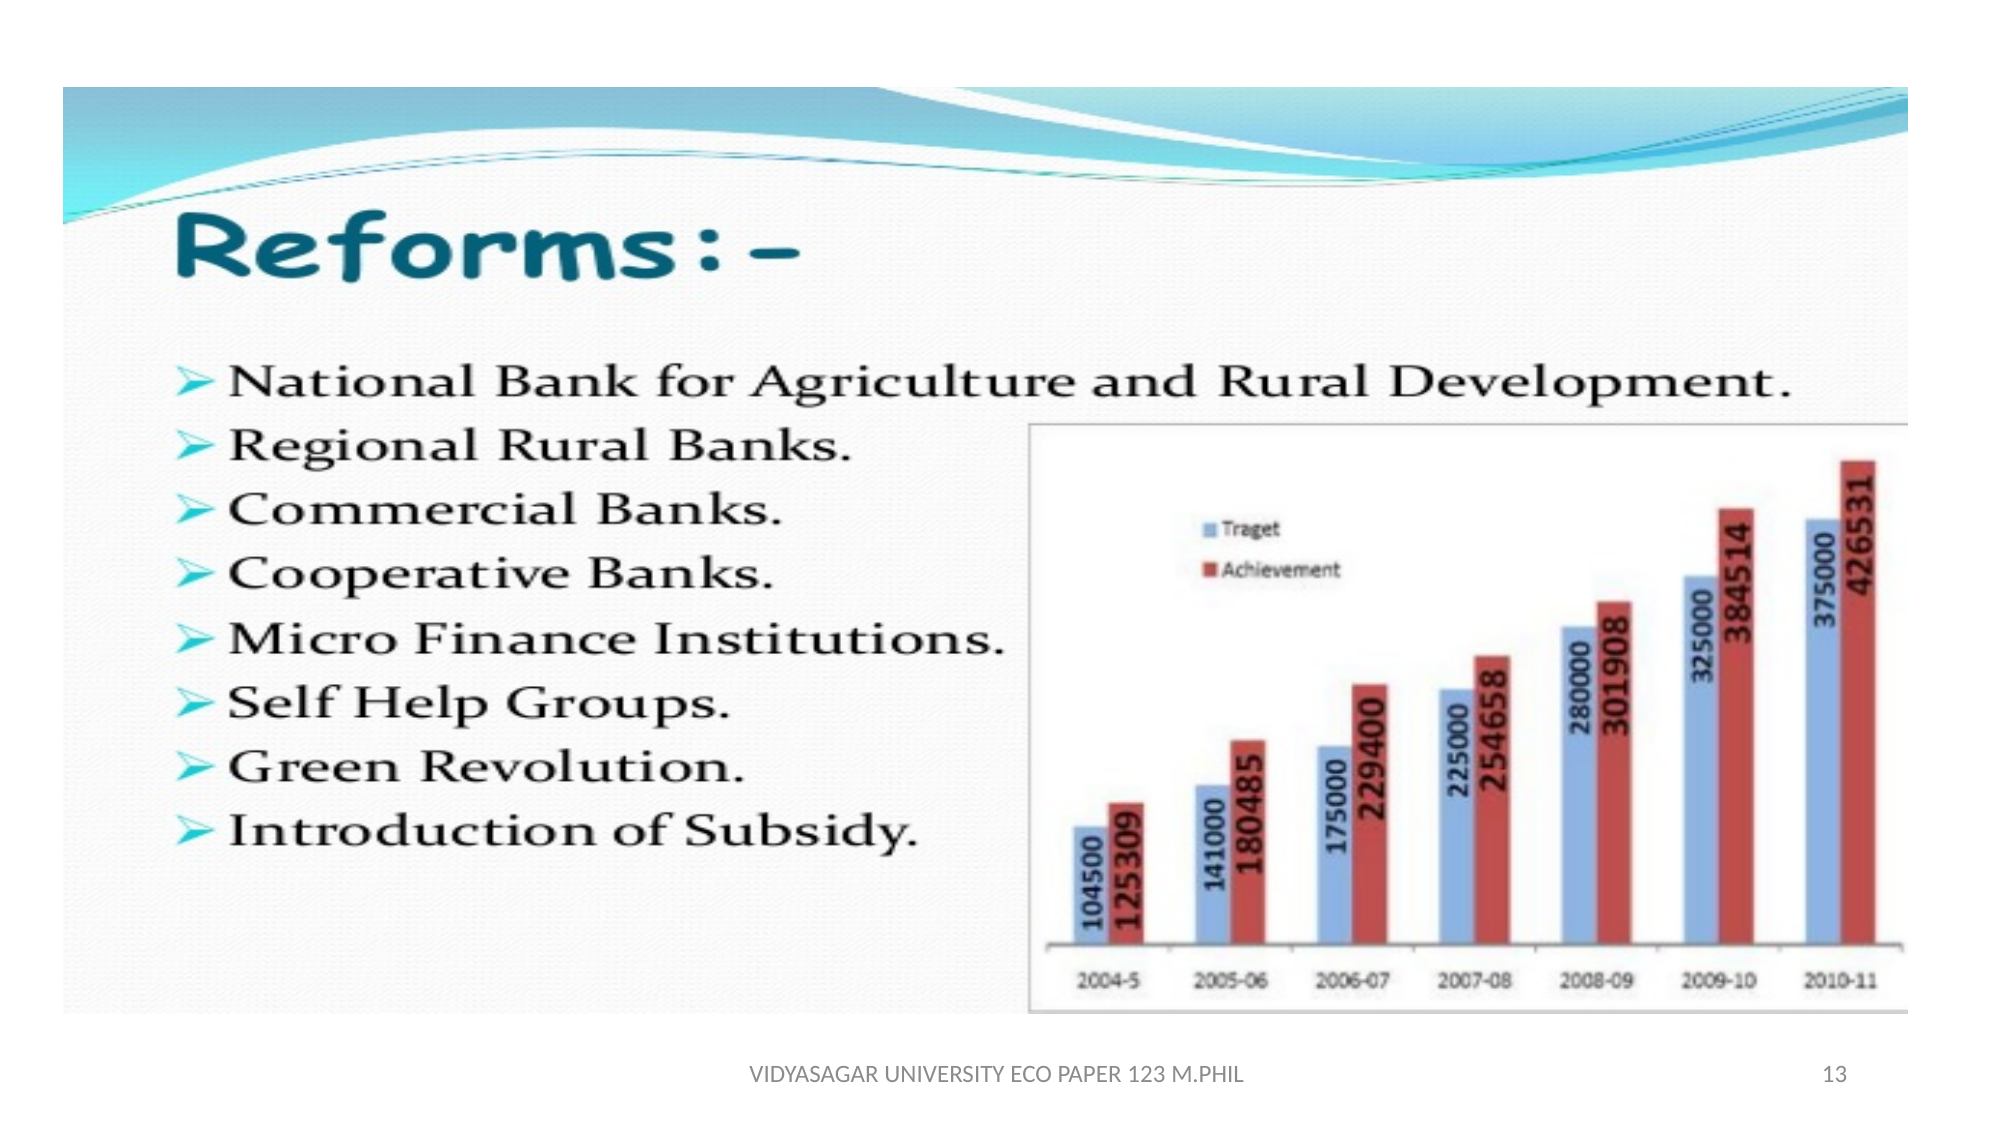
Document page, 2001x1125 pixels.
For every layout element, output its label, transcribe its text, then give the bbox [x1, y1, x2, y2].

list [63, 87, 1908, 1014]
footer VIDYASAGAR UNIVERSITY ECO PAPER 123 M.PHIL [662, 1042, 1338, 1103]
slide_number 13 [1412, 1042, 1863, 1103]
